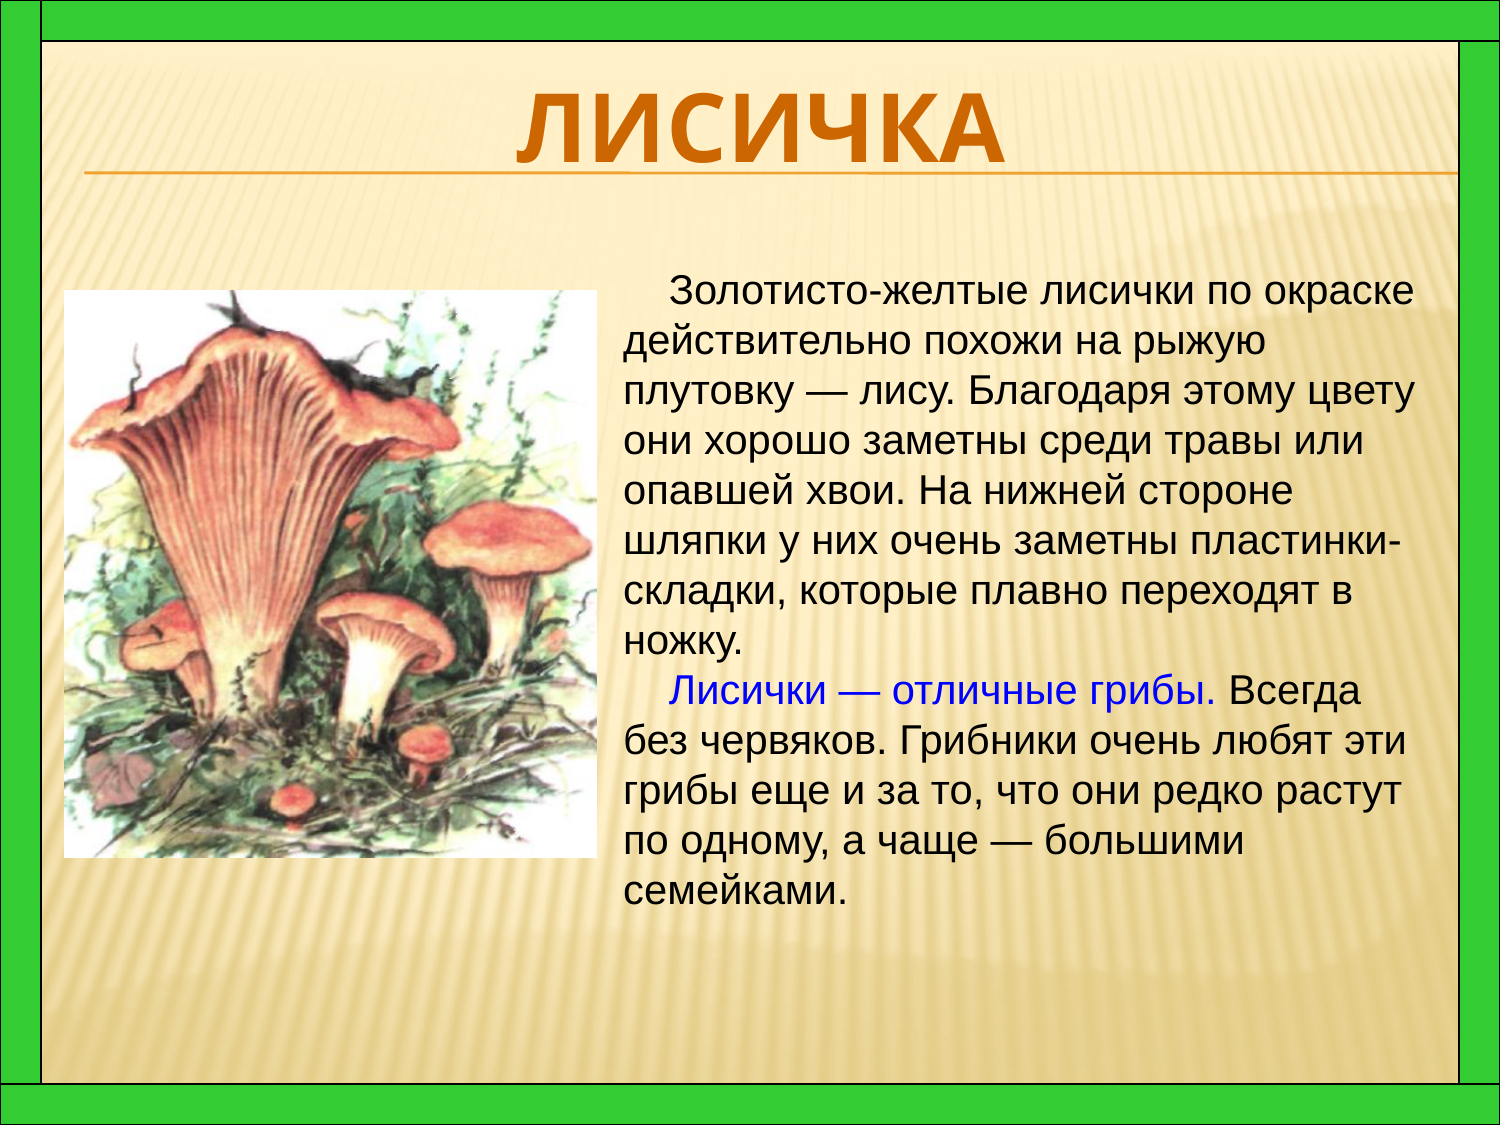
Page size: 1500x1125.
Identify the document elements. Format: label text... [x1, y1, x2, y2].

text_box [0, 0, 42, 1083]
text_box [42, 0, 1500, 42]
text_box Золотисто-желтые лисички по окраске действительно похожи на рыжую плутовку — лису. Благодаря этому цвету они хорошо заметны среди травы или опавшей хвои. На нижней стороне шляпки у них очень заметны пластинки-складки, которые плавно переходят в ножку. Лисички — отличные грибы. Всегда без червяков. Грибники очень любят эти грибы еще и за то, что они редко растут по одному, а чаще — большими семейками. [608, 255, 1448, 921]
text_box [1458, 42, 1500, 1083]
picture [64, 290, 597, 859]
text_box [0, 1083, 1500, 1125]
title Лисичка [501, 54, 1036, 195]
text_box [159, 680, 1444, 1081]
